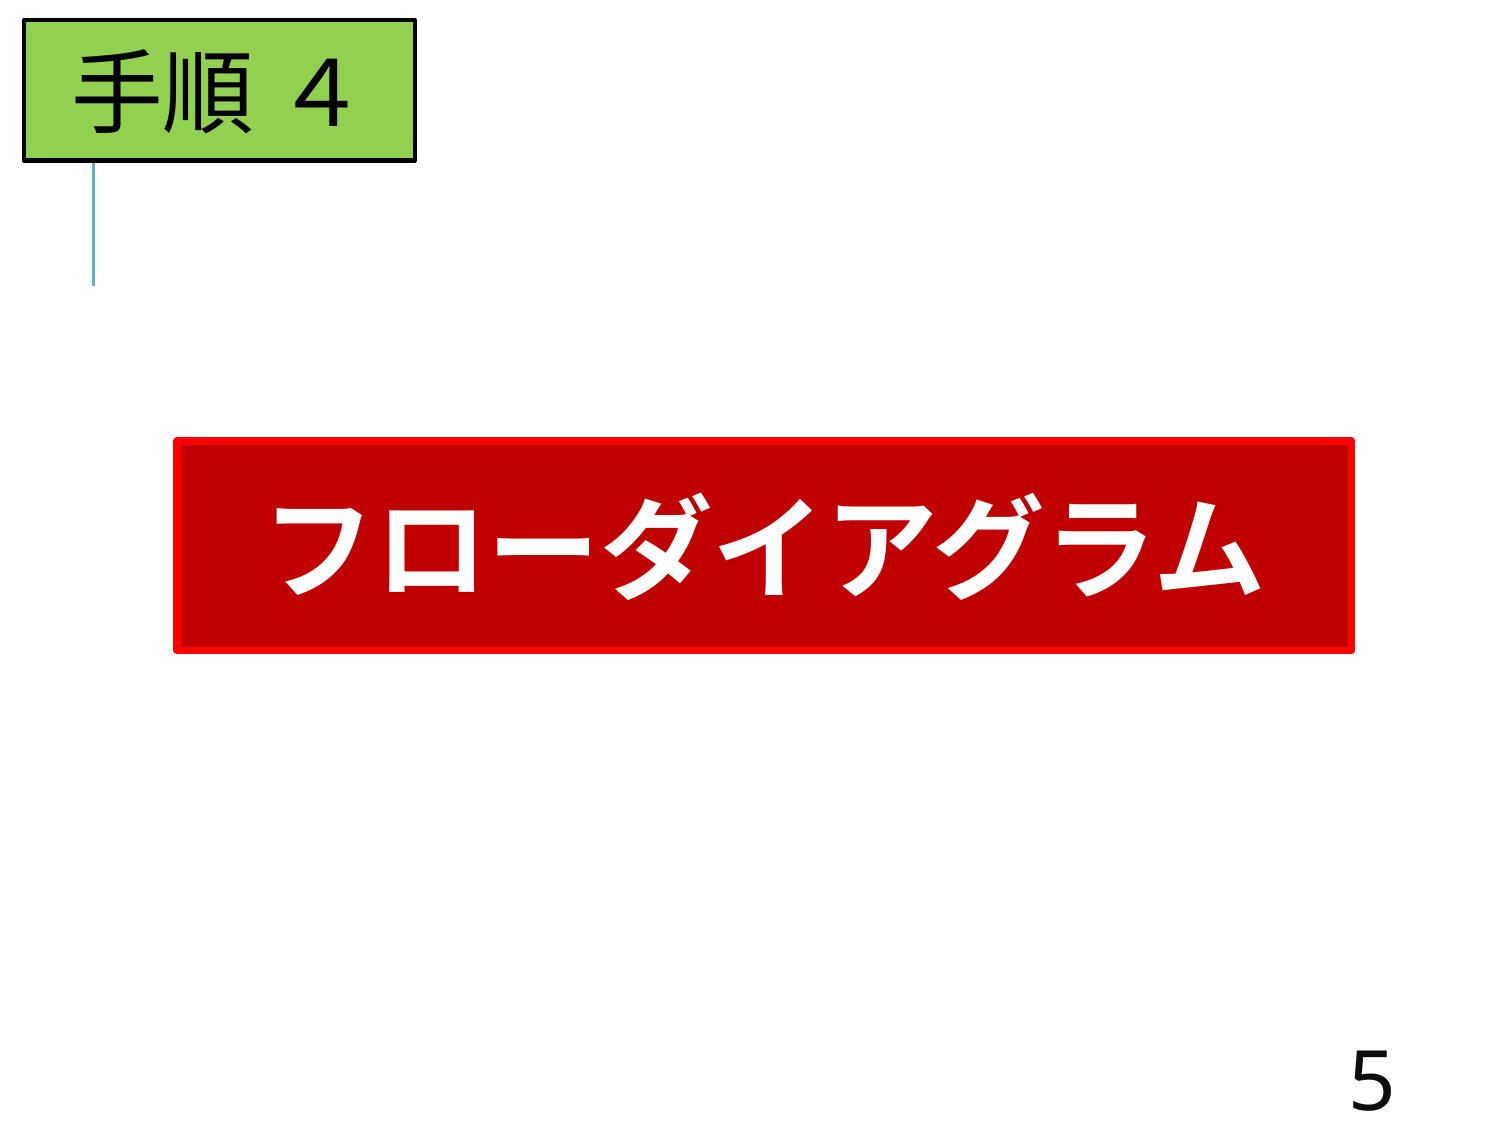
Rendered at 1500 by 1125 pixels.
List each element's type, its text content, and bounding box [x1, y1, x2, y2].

slide_number 57 [1333, 1061, 1454, 1107]
text_box フローダイアグラム [176, 439, 1353, 652]
text_box 手順 ４ [22, 19, 416, 162]
